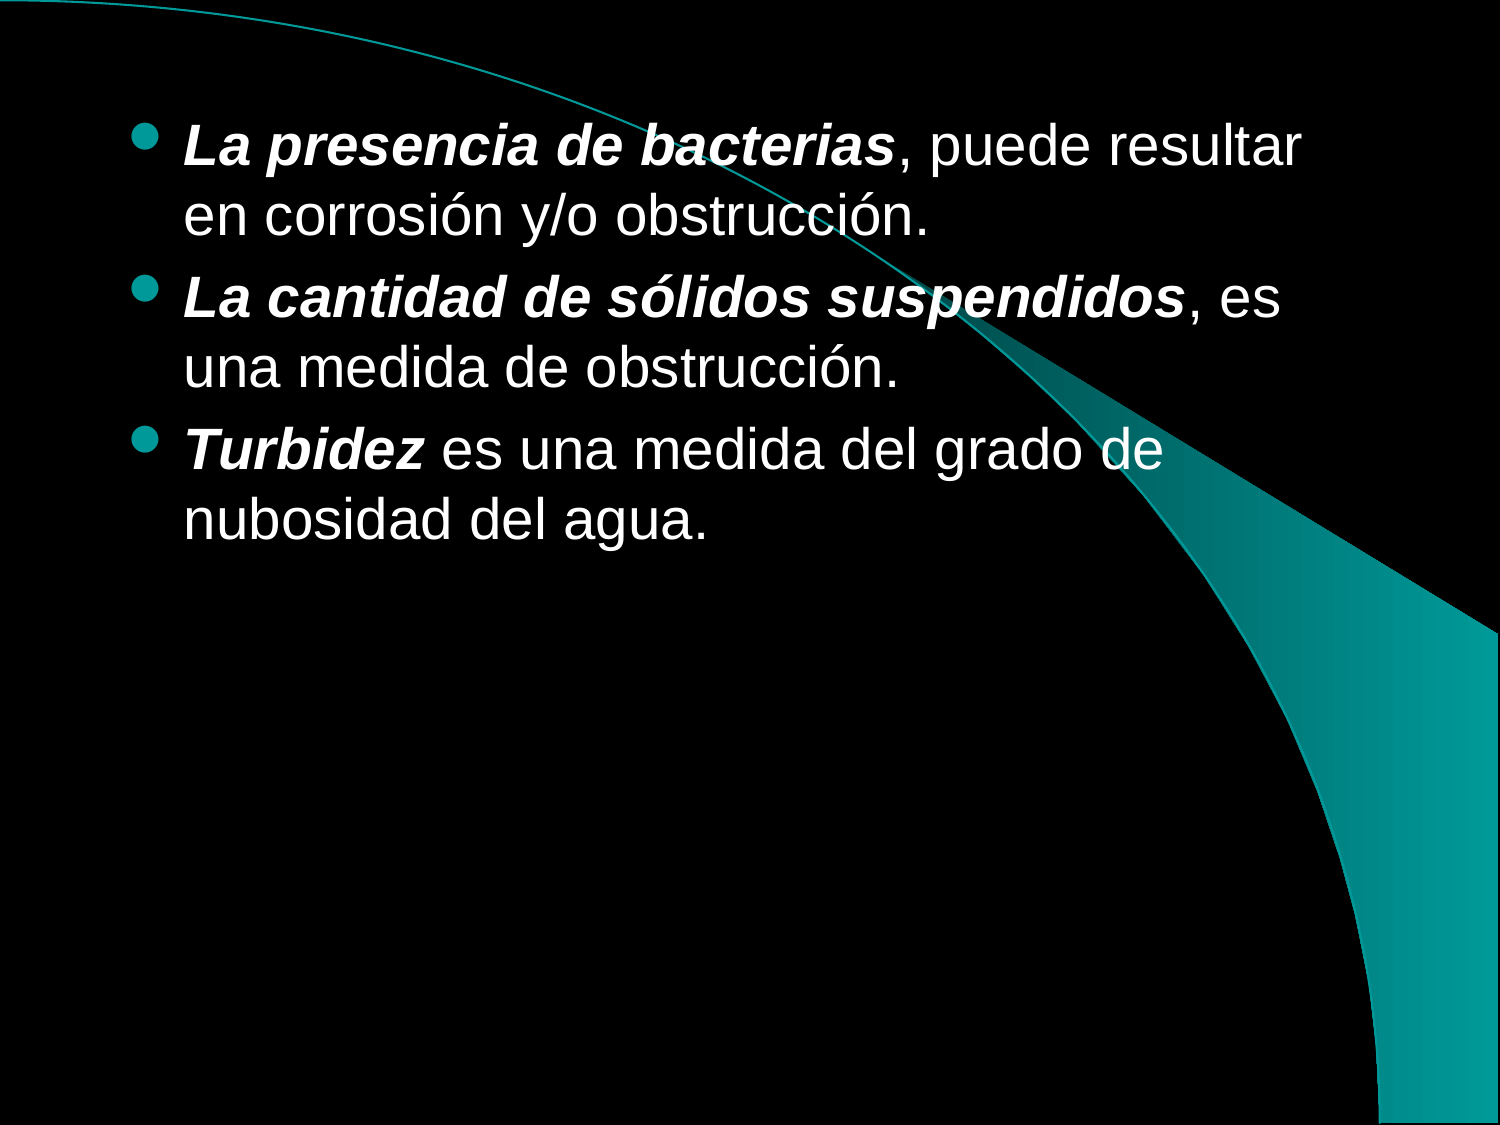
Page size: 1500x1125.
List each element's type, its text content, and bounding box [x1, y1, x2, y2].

list La presencia de bacterias, puede resultar en corrosión y/o obstrucción. La cantidad de sólidos suspendidos, es una medida de obstrucción. Turbidez es una medida del grado de nubosidad del agua. [112, 99, 1388, 1001]
